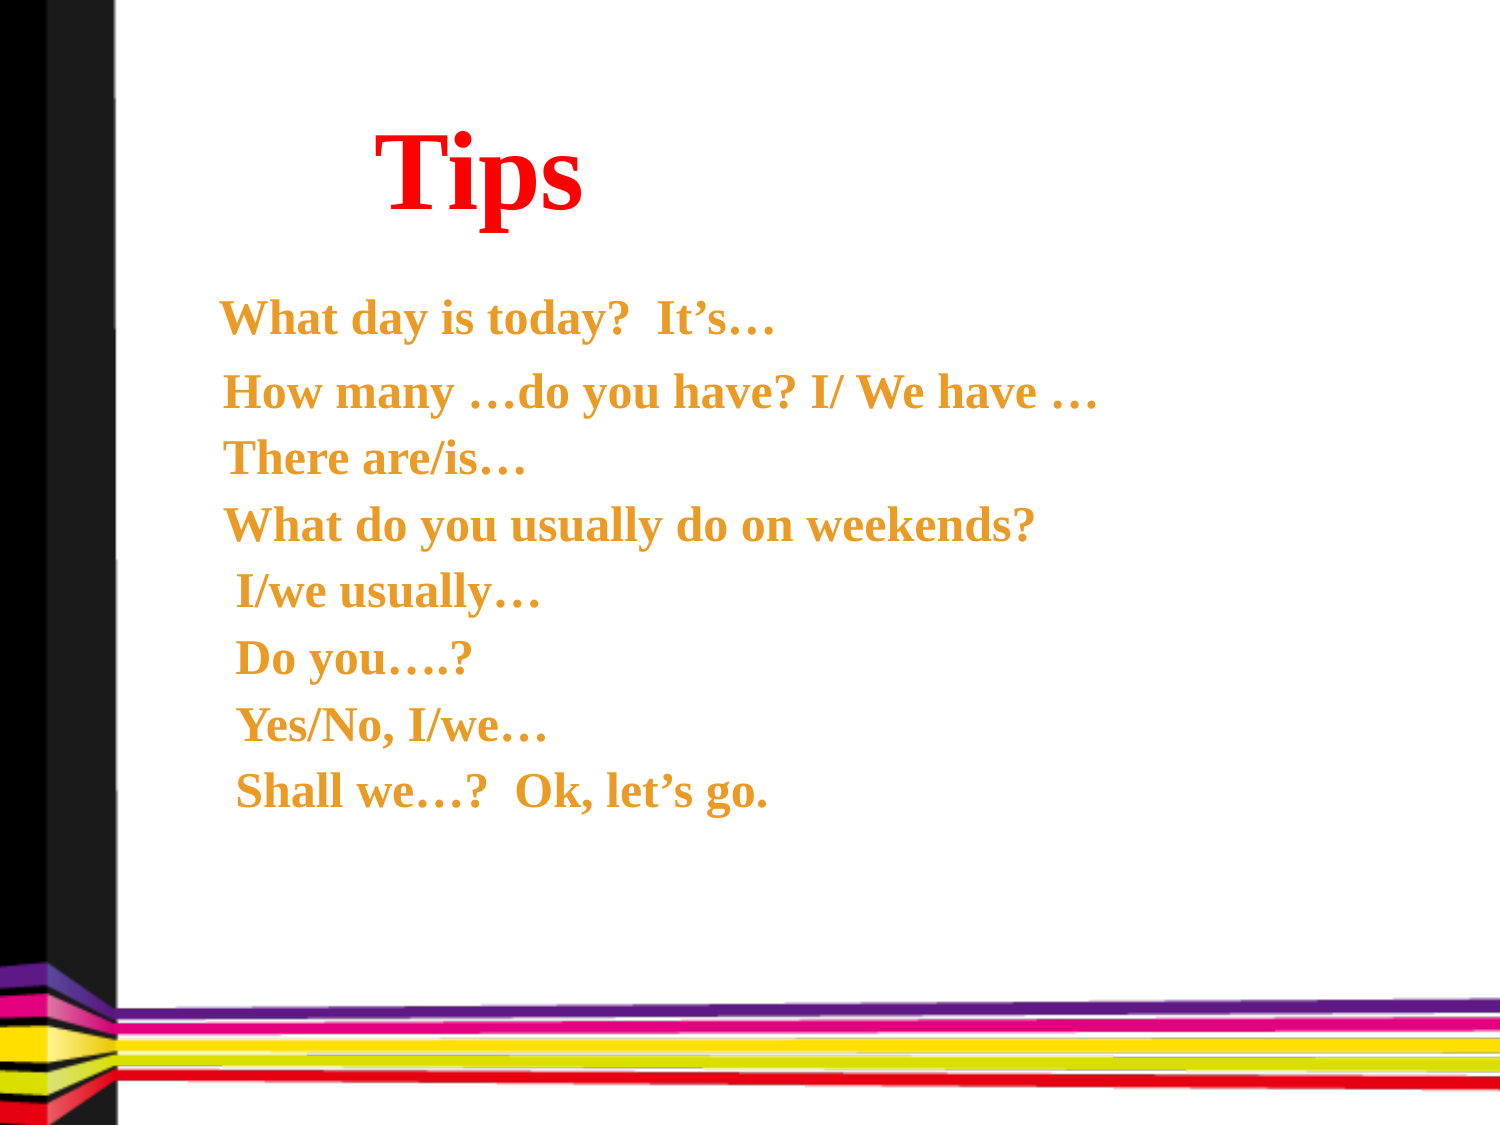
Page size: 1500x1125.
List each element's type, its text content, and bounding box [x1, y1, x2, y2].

list What day is today? It’s… How many …do you have? I/ We have … There are/is… What do you usually do on weekends? I/we usually… Do you….? Yes/No, I/we… Shall we…? Ok, let’s go. [183, 255, 1484, 998]
picture [0, 0, 1500, 1125]
text_box Tips [359, 89, 600, 240]
